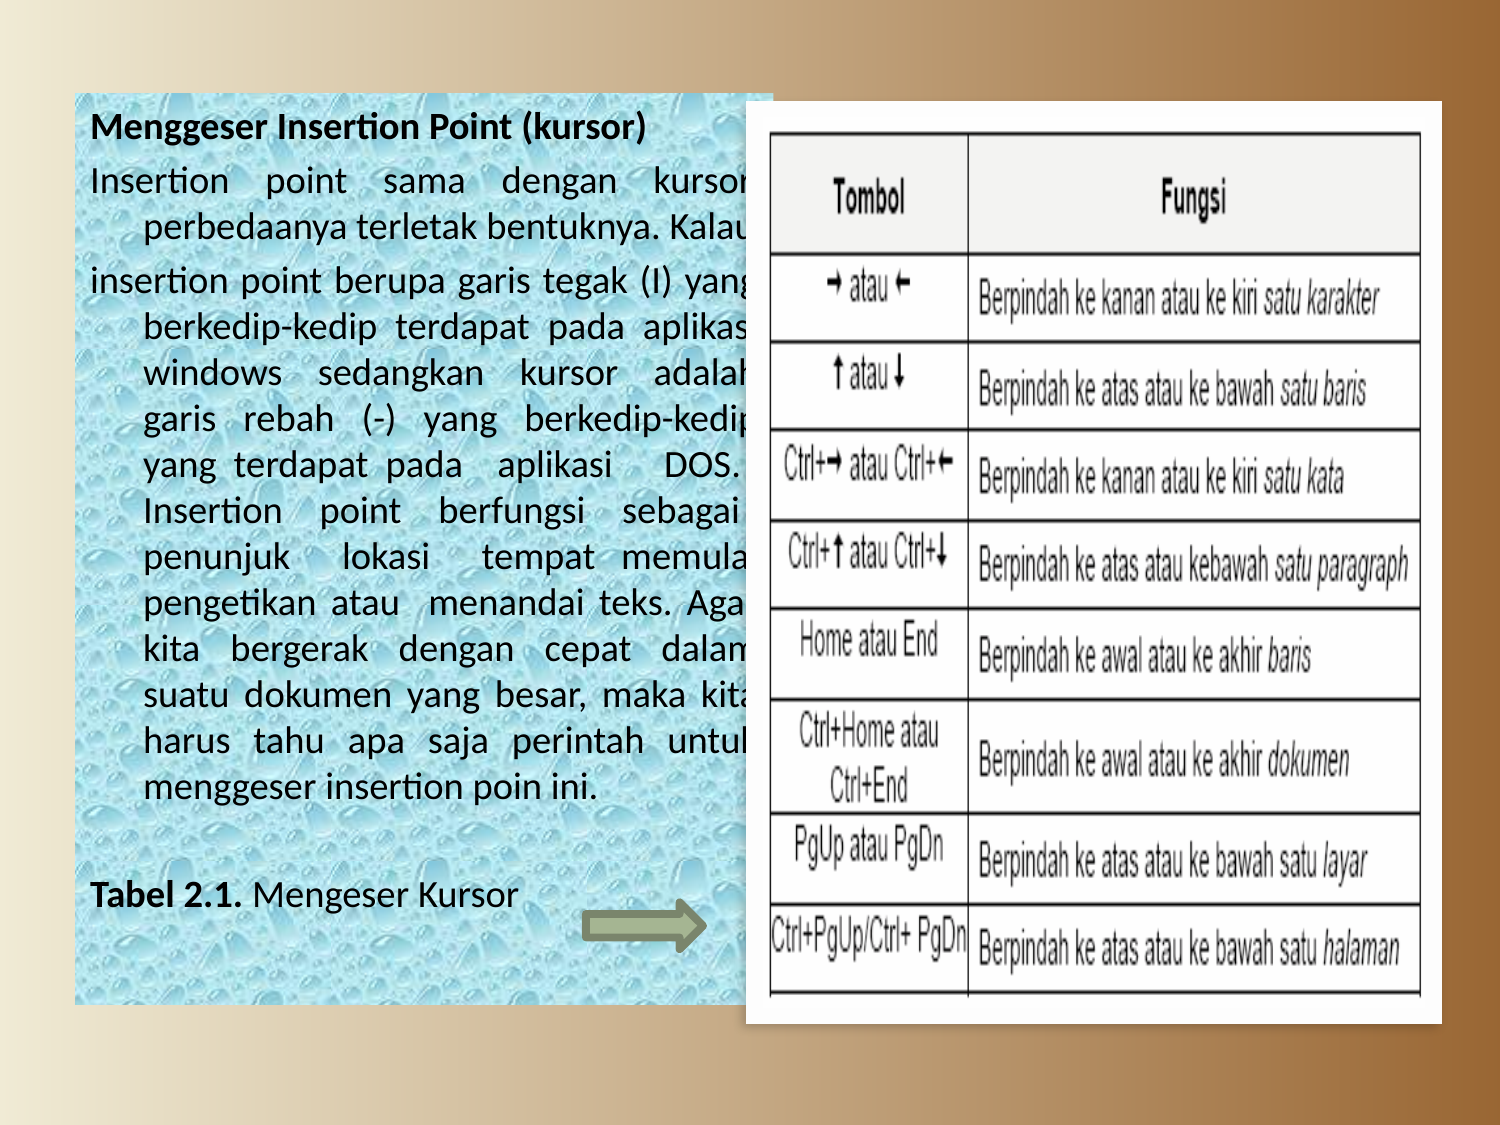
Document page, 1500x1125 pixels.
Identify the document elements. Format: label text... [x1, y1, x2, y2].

list Menggeser Insertion Point (kursor) Insertion point sama dengan kursor, perbedaanya terletak bentuknya. Kalau insertion point berupa garis tegak (I) yang berkedip-kedip terdapat pada aplikasi windows sedangkan kursor adalah garis rebah (-) yang berkedip-kedip yang terdapat pada aplikasi DOS. Insertion point berfungsi sebagai penunjuk lokasi tempat memulai pengetikan atau menandai teks. Agar kita bergerak dengan cepat dalam suatu dokumen yang besar, maka kita harus tahu apa saja perintah untuk menggeser insertion poin ini. Tabel 2.1. Mengeser Kursor [75, 93, 774, 1005]
text_box [581, 898, 707, 954]
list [762, 117, 1425, 1008]
